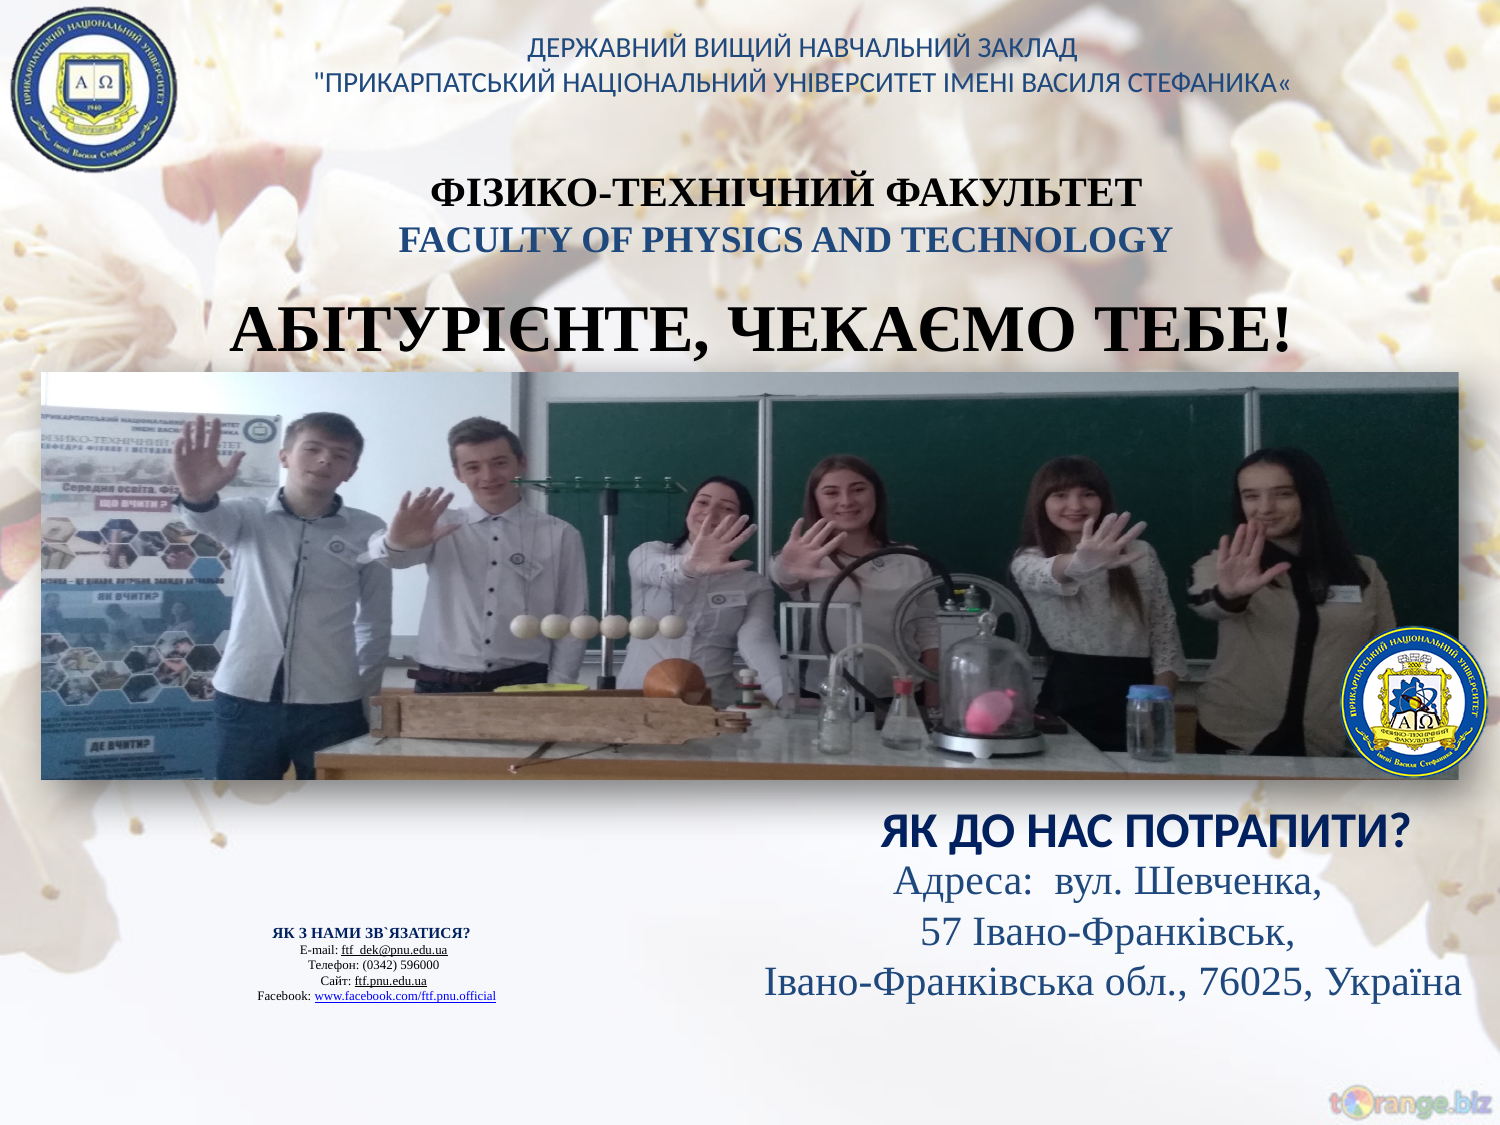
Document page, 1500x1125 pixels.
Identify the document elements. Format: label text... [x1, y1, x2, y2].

text_box АБІТУРІЄНТЕ, ЧЕКАЄМО ТЕБЕ! [154, 276, 1370, 371]
title ЯК З НАМИ ЗВ`ЯЗАТИСЯ? E-mail: ftf_dek@pnu.edu.ua Телефон: (0342) 596000 Сайт: ftf.pnu.edu.ua Facebook: www.facebook.com/ftf.pnu.official [0, 893, 1049, 1062]
text_box ЯК ДО НАС ПОТРАПИТИ? [490, 799, 1500, 867]
text_box ДЕРЖАВНИЙ ВИЩИЙ НАВЧАЛЬНИЙ ЗАКЛАД "ПРИКАРПАТСЬКИЙ НАЦІОНАЛЬНИЙ УНІВЕРСИТЕТ ІМЕНІ ВАСИЛЯ СТЕФАНИКА« [223, 0, 1500, 141]
picture [0, 0, 219, 200]
text_box Адреса: вул. Шевченка, 57 Івано-Франківськ, Івано-Франківська обл., 76025, Україна [726, 846, 1500, 1011]
picture [40, 372, 1493, 783]
text_box ФІЗИКО-ТЕХНІЧНИЙ ФАКУЛЬТЕТ FACULTY OF PHYSICS AND TECHNOLOGY [178, 157, 1394, 268]
